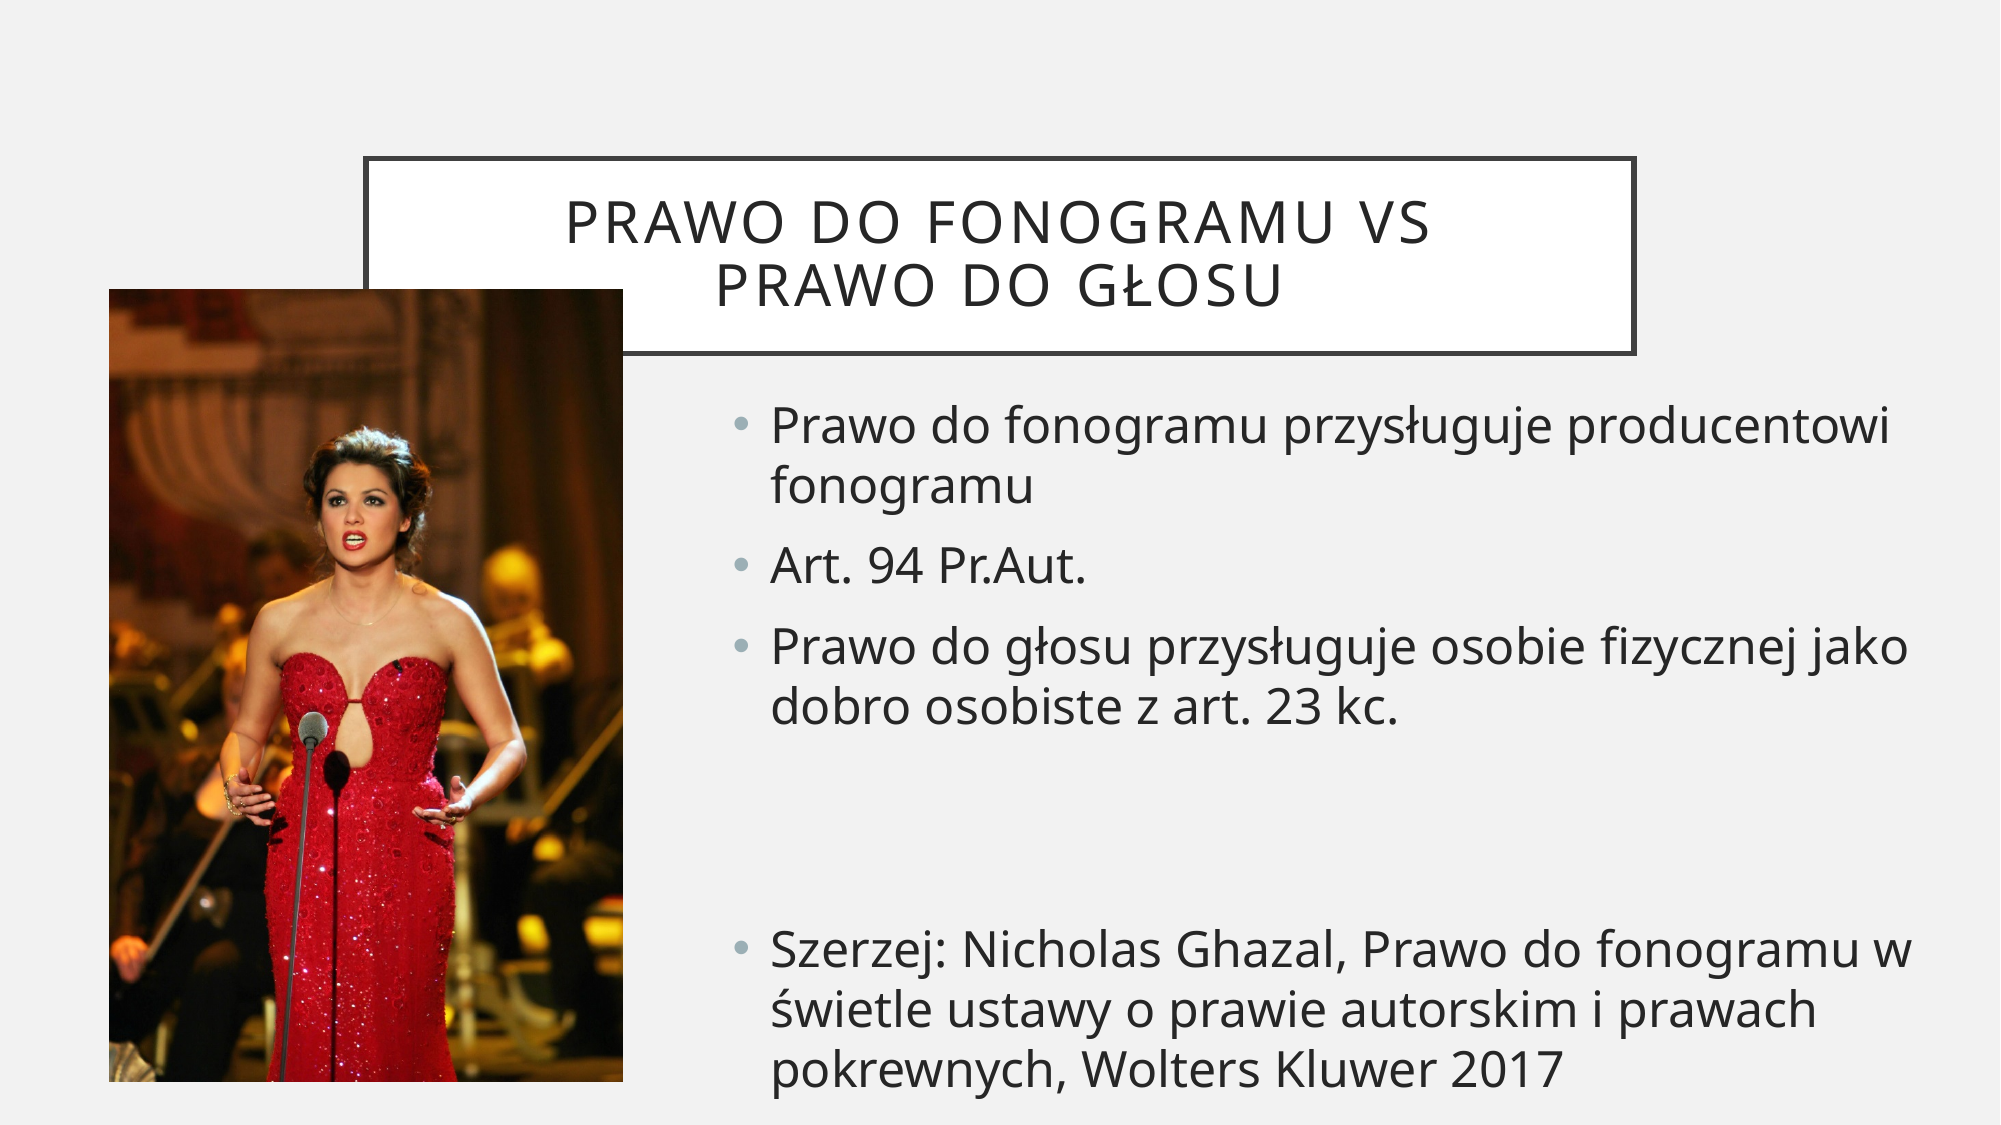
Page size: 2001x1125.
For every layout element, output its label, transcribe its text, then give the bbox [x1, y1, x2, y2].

list Prawo do fonogramu przysługuje producentowi fonogramu Art. 94 Pr.Aut. Prawo do głosu przysługuje osobie fizycznej jako dobro osobiste z art. 23 kc. Szerzej: Nicholas Ghazal, Prawo do fonogramu w świetle ustawy o prawie autorskim i prawach pokrewnych, Wolters Kluwer 2017 [717, 385, 1986, 895]
picture [109, 289, 623, 1082]
title Prawo do fonogramu vs prawo do głosu [363, 156, 1637, 356]
